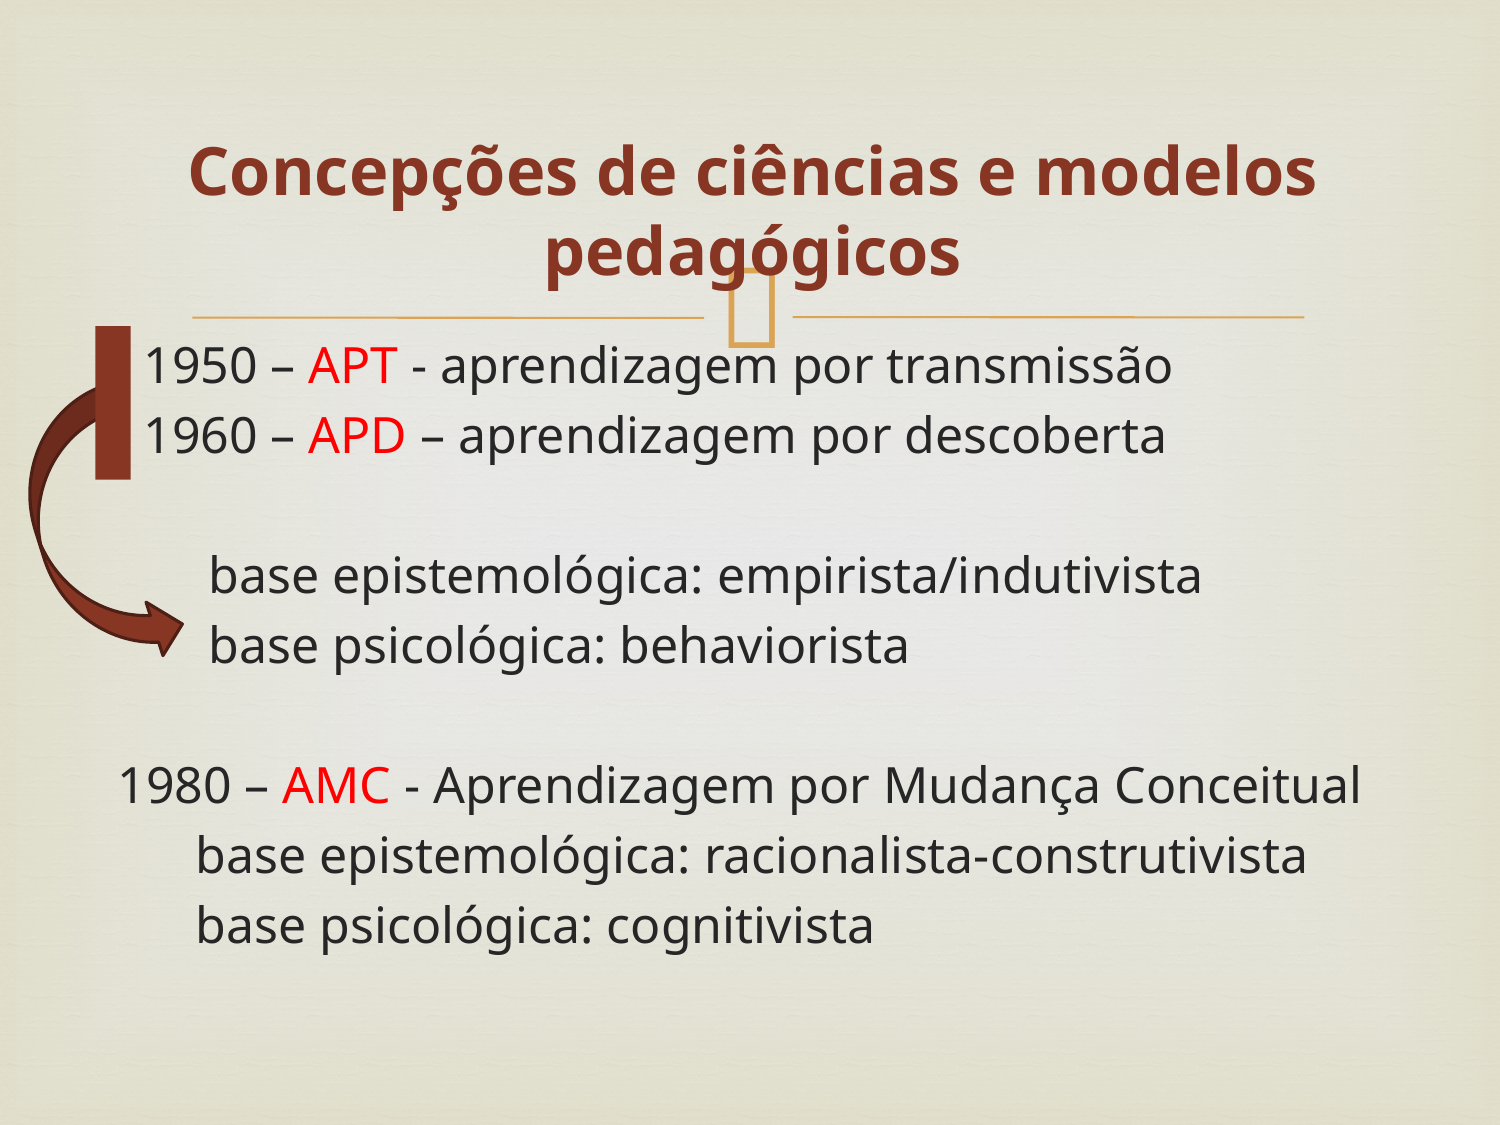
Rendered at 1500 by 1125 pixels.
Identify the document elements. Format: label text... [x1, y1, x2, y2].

list 1950 – APT - aprendizagem por transmissão 1960 – APD – aprendizagem por descoberta base epistemológica: empirista/indutivista base psicológica: behaviorista 1980 – AMC - Aprendizagem por Mudança Conceitual base epistemológica: racionalista-construtivista base psicológica: cognitivista [76, 326, 1427, 1058]
text_box Concepções de ciências e modelos pedagógicos [76, 121, 1430, 297]
text_box [94, 325, 132, 481]
text_box [28, 387, 184, 658]
